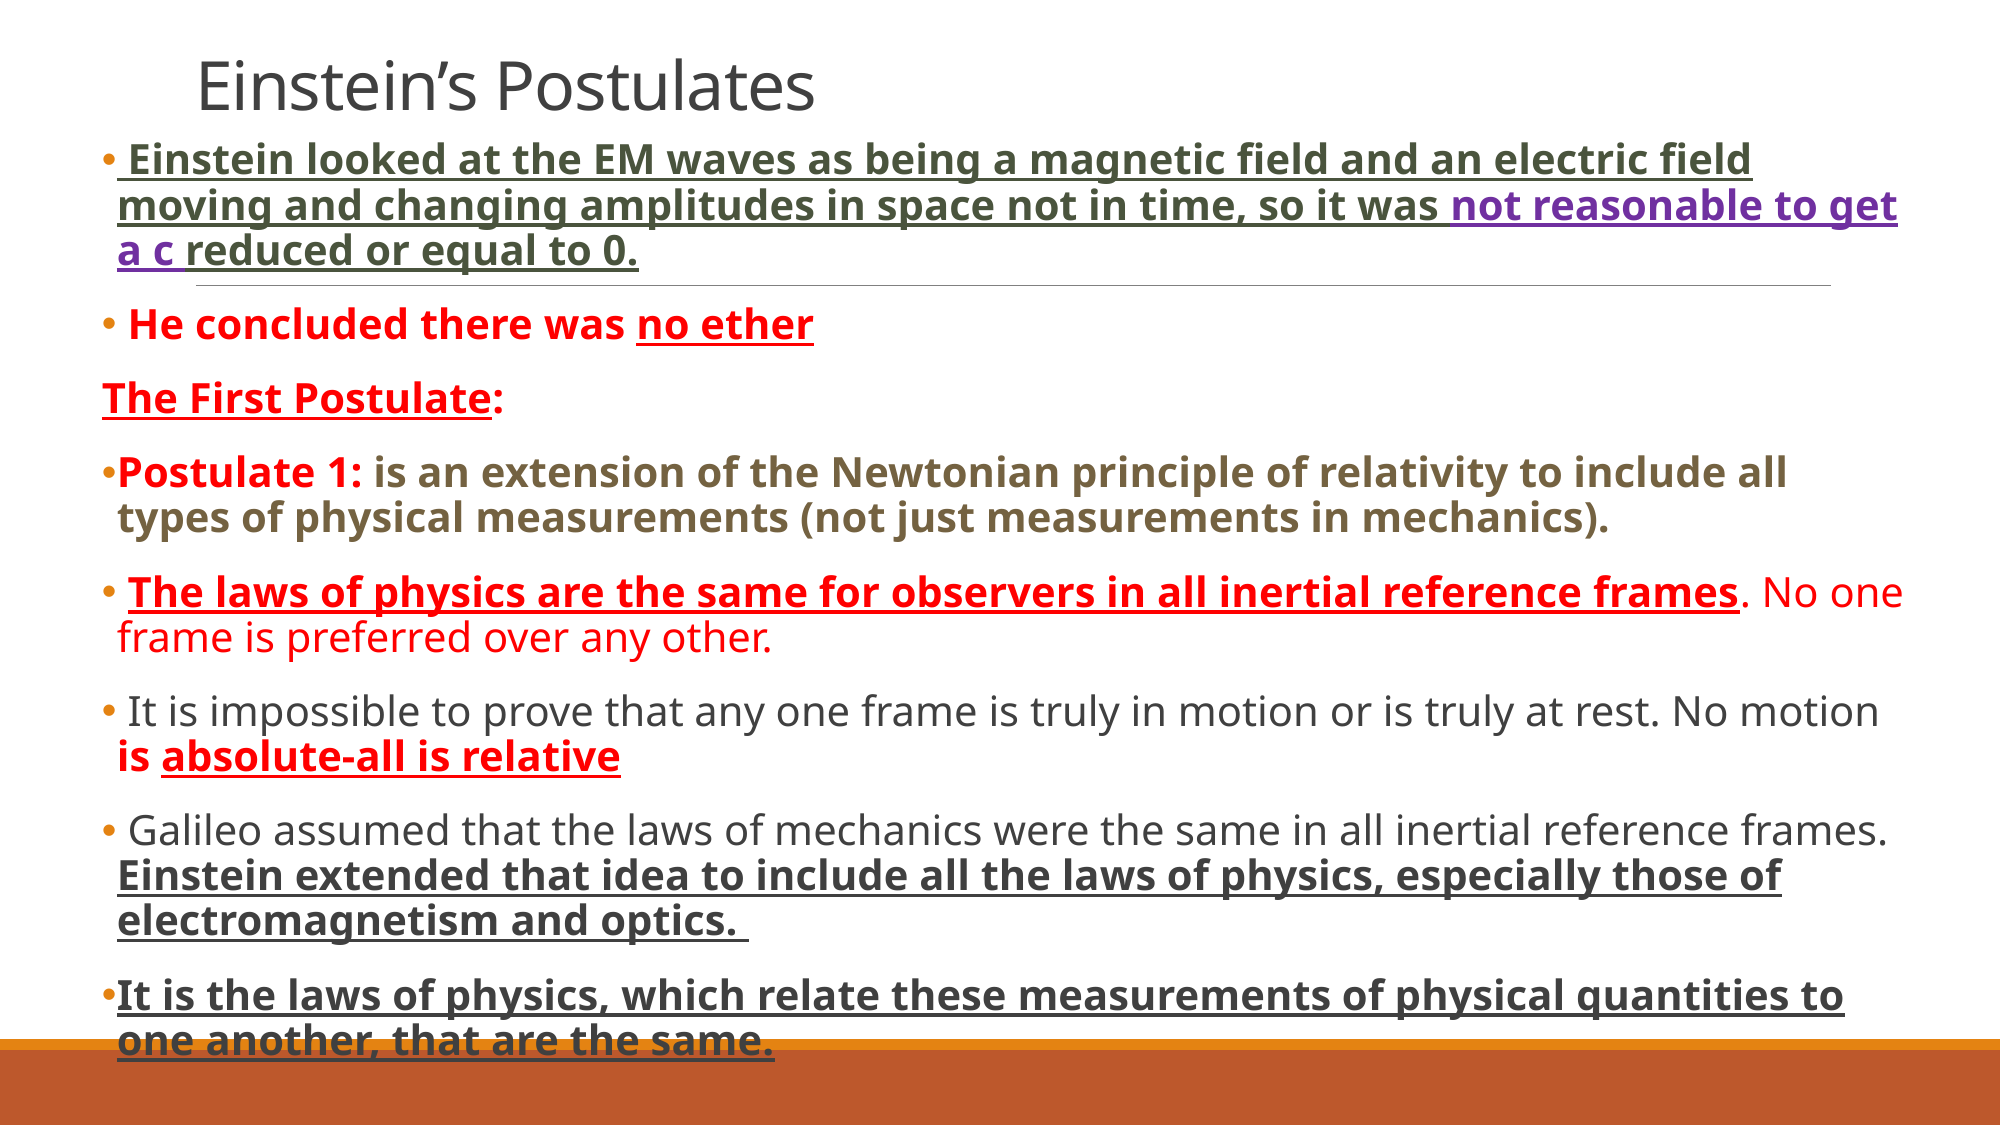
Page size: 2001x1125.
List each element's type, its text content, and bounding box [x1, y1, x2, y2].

list Einstein looked at the EM waves as being a magnetic field and an electric field moving and changing amplitudes in space not in time, so it was not reasonable to get a c reduced or equal to 0. He concluded there was no ether The First Postulate: Postulate 1: is an extension of the Newtonian principle of relativity to include all types of physical measurements (not just measurements in mechanics). The laws of physics are the same for observers in all inertial reference frames. No one frame is preferred over any other. It is impossible to prove that any one frame is truly in motion or is truly at rest. No motion is absolute-all is relative Galileo assumed that the laws of mechanics were the same in all inertial reference frames. Einstein extended that idea to include all the laws of physics, especially those of electromagnetism and optics. It is the laws of physics, which relate these measurements of physical quantities to one another, that are the same. [101, 131, 1908, 1085]
title Einstein’s Postulates [180, 47, 1830, 131]
